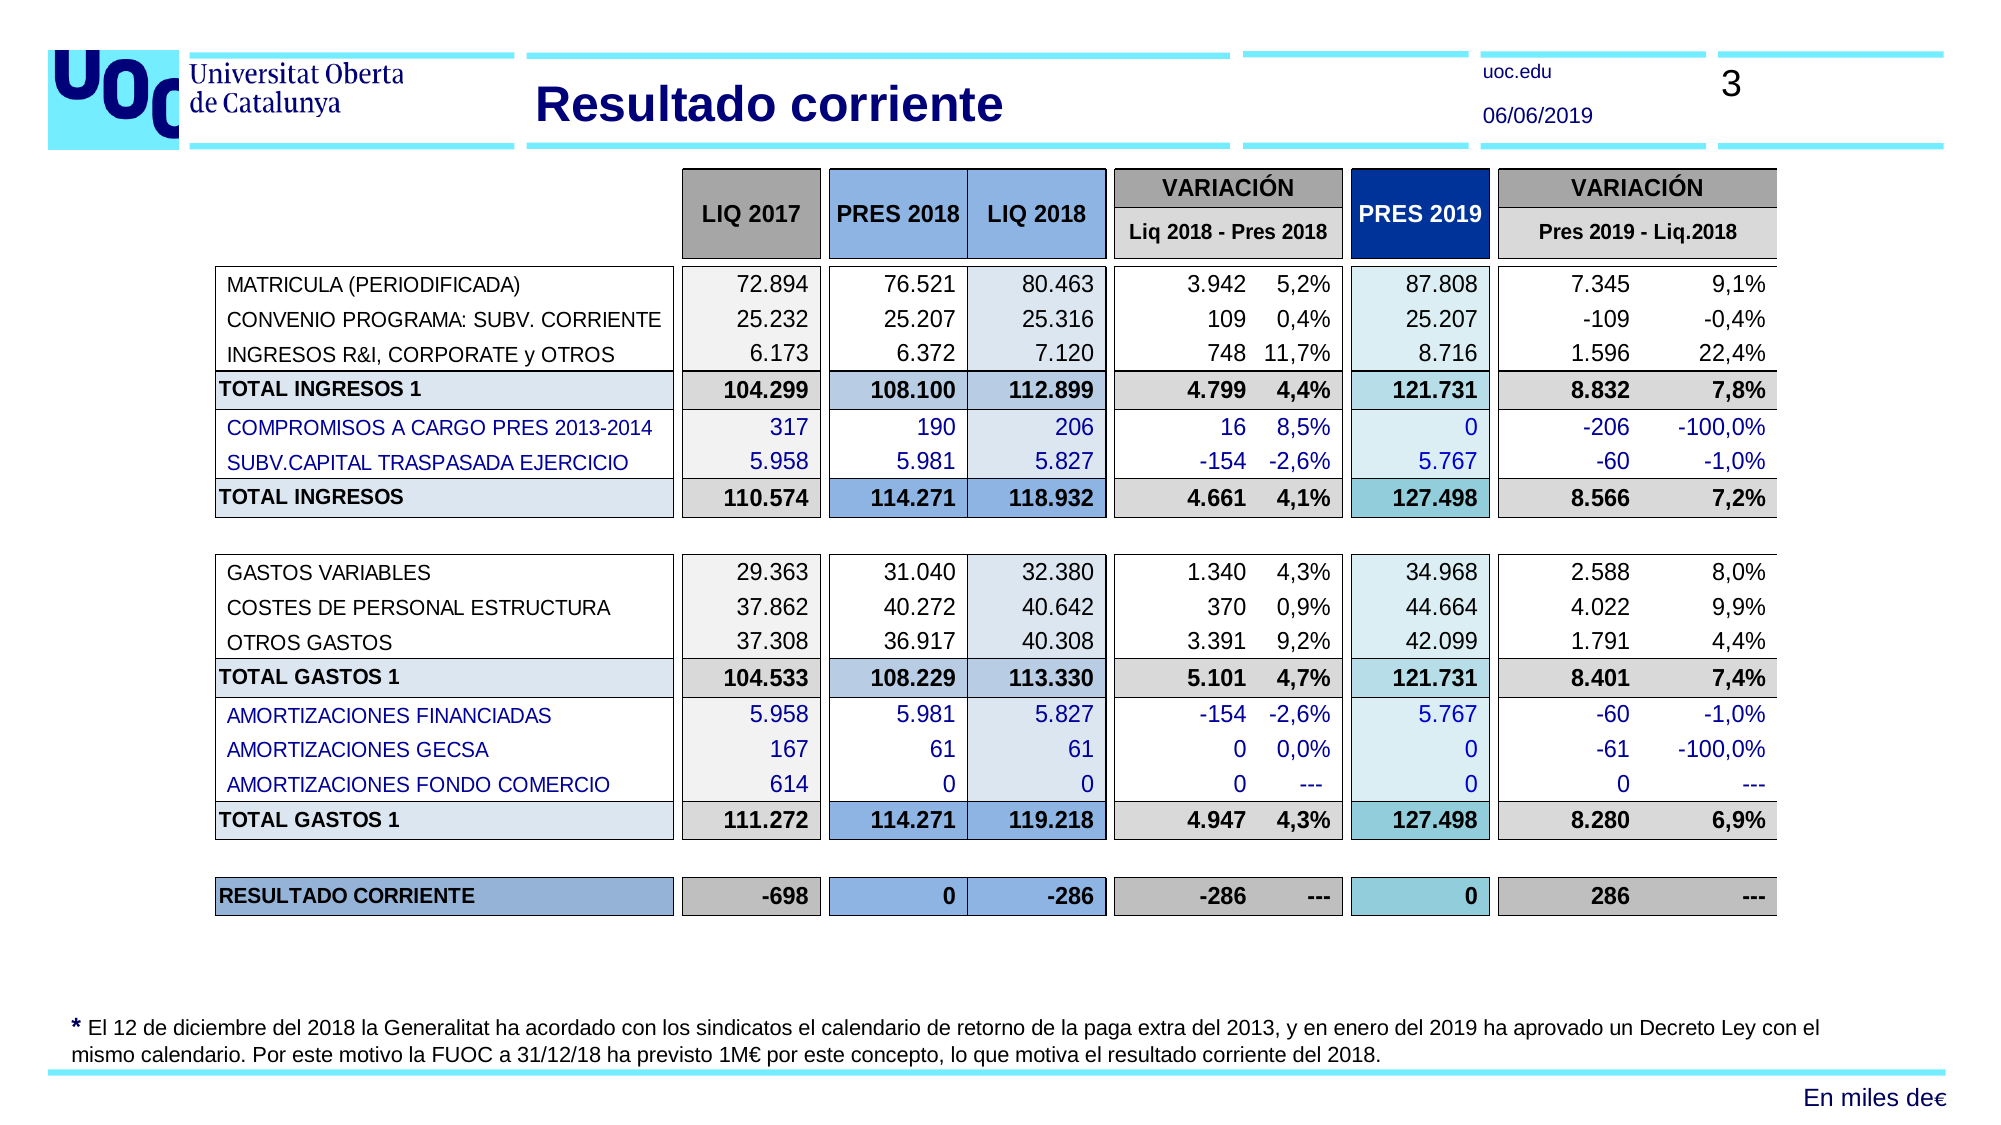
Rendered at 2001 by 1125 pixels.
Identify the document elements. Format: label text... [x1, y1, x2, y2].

picture [48, 50, 179, 150]
text_box * El 12 de diciembre del 2018 la Generalitat ha acordado con los sindicatos el calendario de retorno de la paga extra del 2013, y en enero del 2019 ha aprovado un Decreto Ley con el mismo calendario. Por este motivo la FUOC a 31/12/18 ha previsto 1M€ por este concepto, lo que motiva el resultado corriente del 2018. [56, 1002, 1902, 1074]
picture [214, 168, 1778, 916]
slide_number 3 [1721, 58, 1938, 103]
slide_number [1467, 85, 1683, 129]
picture [189, 62, 403, 117]
text_box En miles de€ [1788, 1074, 1981, 1119]
text_box Resultado corriente [535, 71, 1264, 127]
